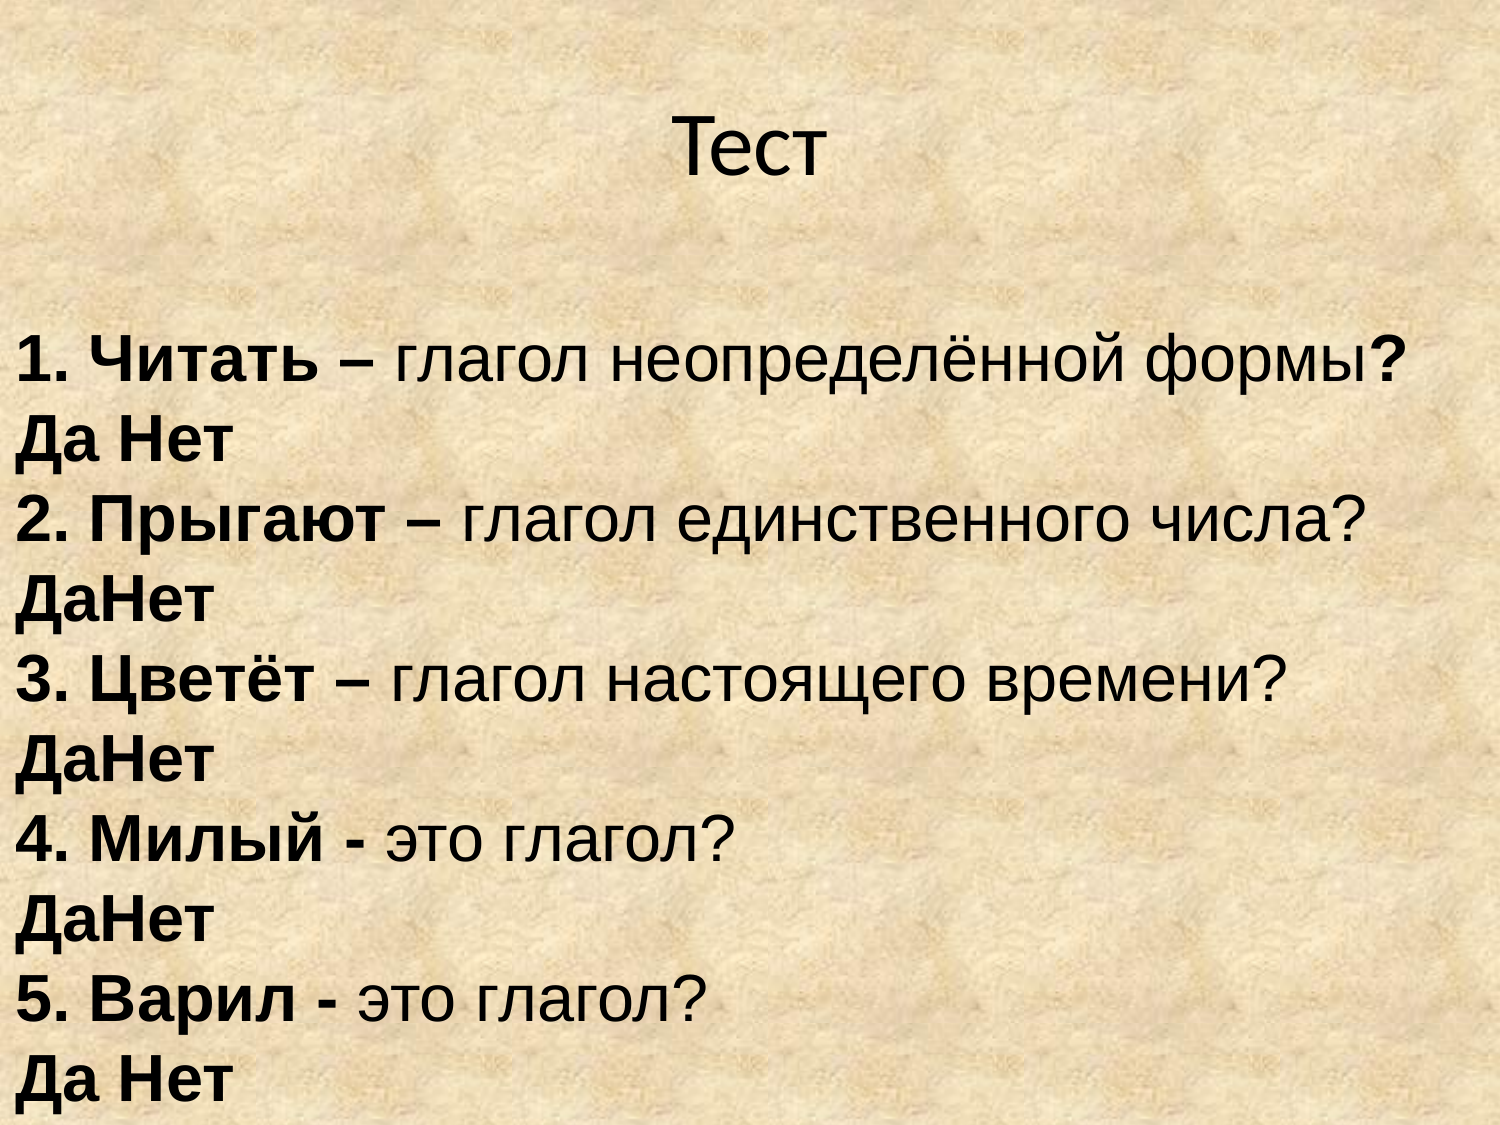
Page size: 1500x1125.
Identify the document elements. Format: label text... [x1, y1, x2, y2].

text_box 1. Читать – глагол неопределённой формы? Да Нет 2. Прыгают – глагол единственного числа? ДаНет 3. Цветёт – глагол настоящего времени? ДаНет 4. Милый - это глагол? ДаНет 5. Варил - это глагол? Да Нет [0, 227, 1442, 1122]
title Тест [75, 45, 1425, 227]
picture [0, 0, 1500, 1125]
